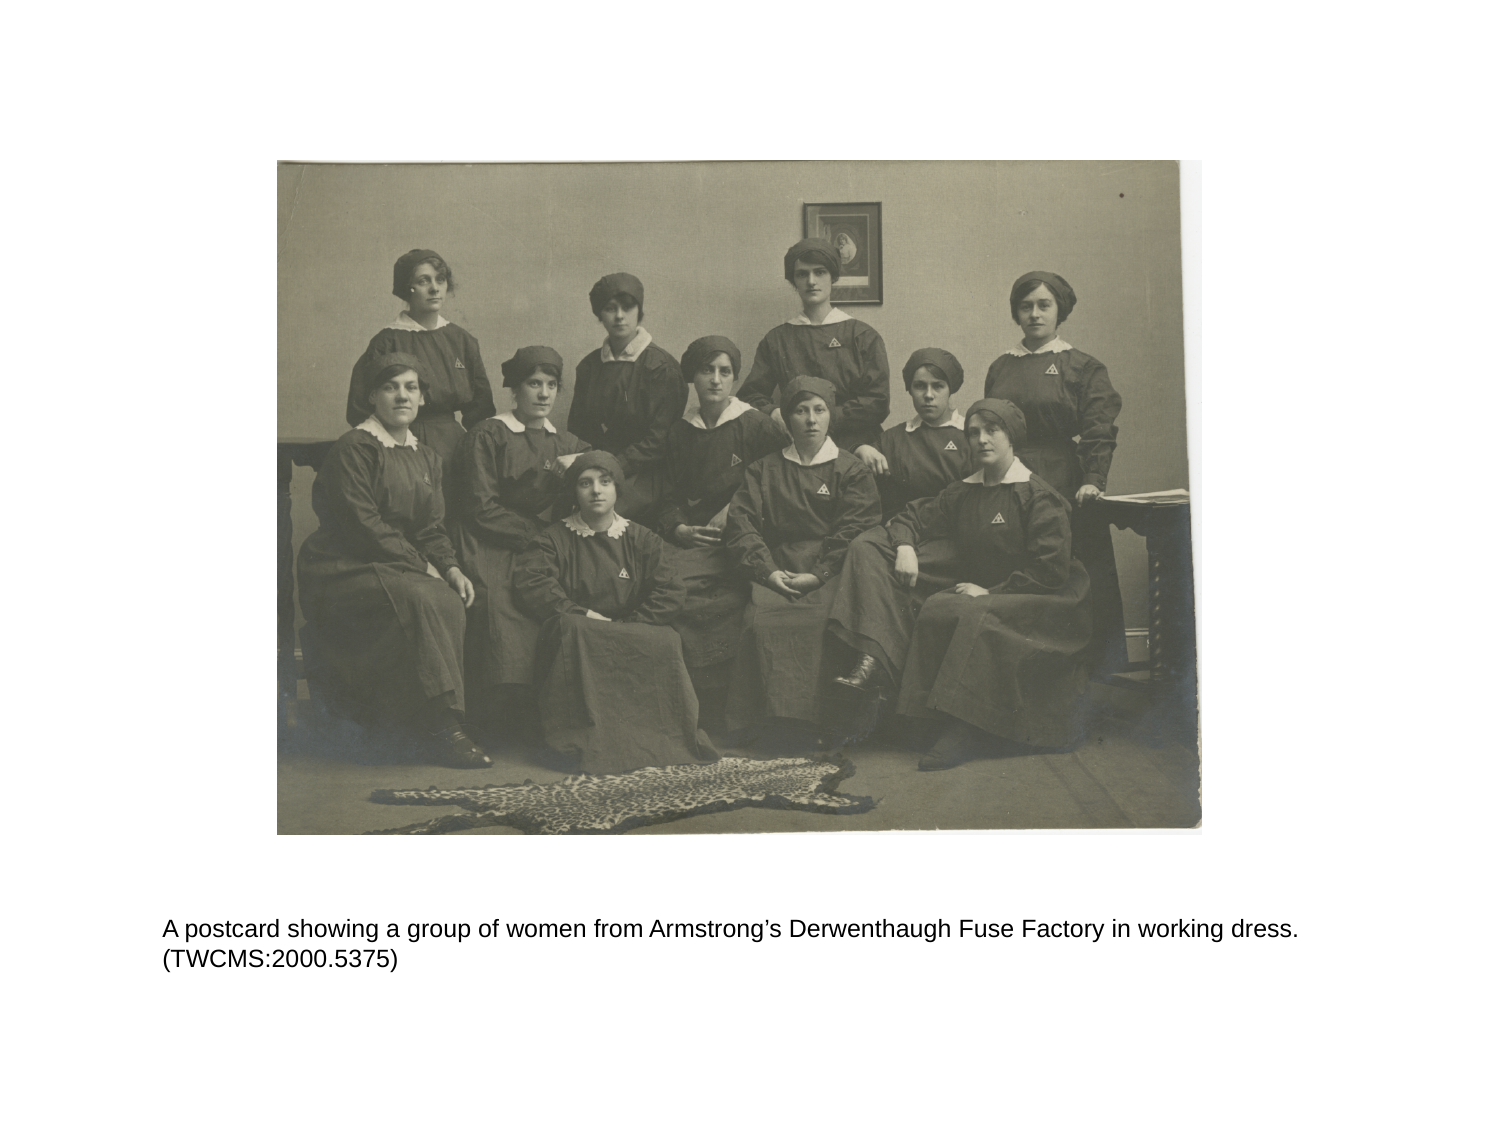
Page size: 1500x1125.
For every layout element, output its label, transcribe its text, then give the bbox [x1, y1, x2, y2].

text_box A postcard showing a group of women from Armstrong’s Derwenthaugh Fuse Factory in working dress. (TWCMS:2000.5375) [147, 905, 1341, 1010]
picture [277, 160, 1202, 835]
